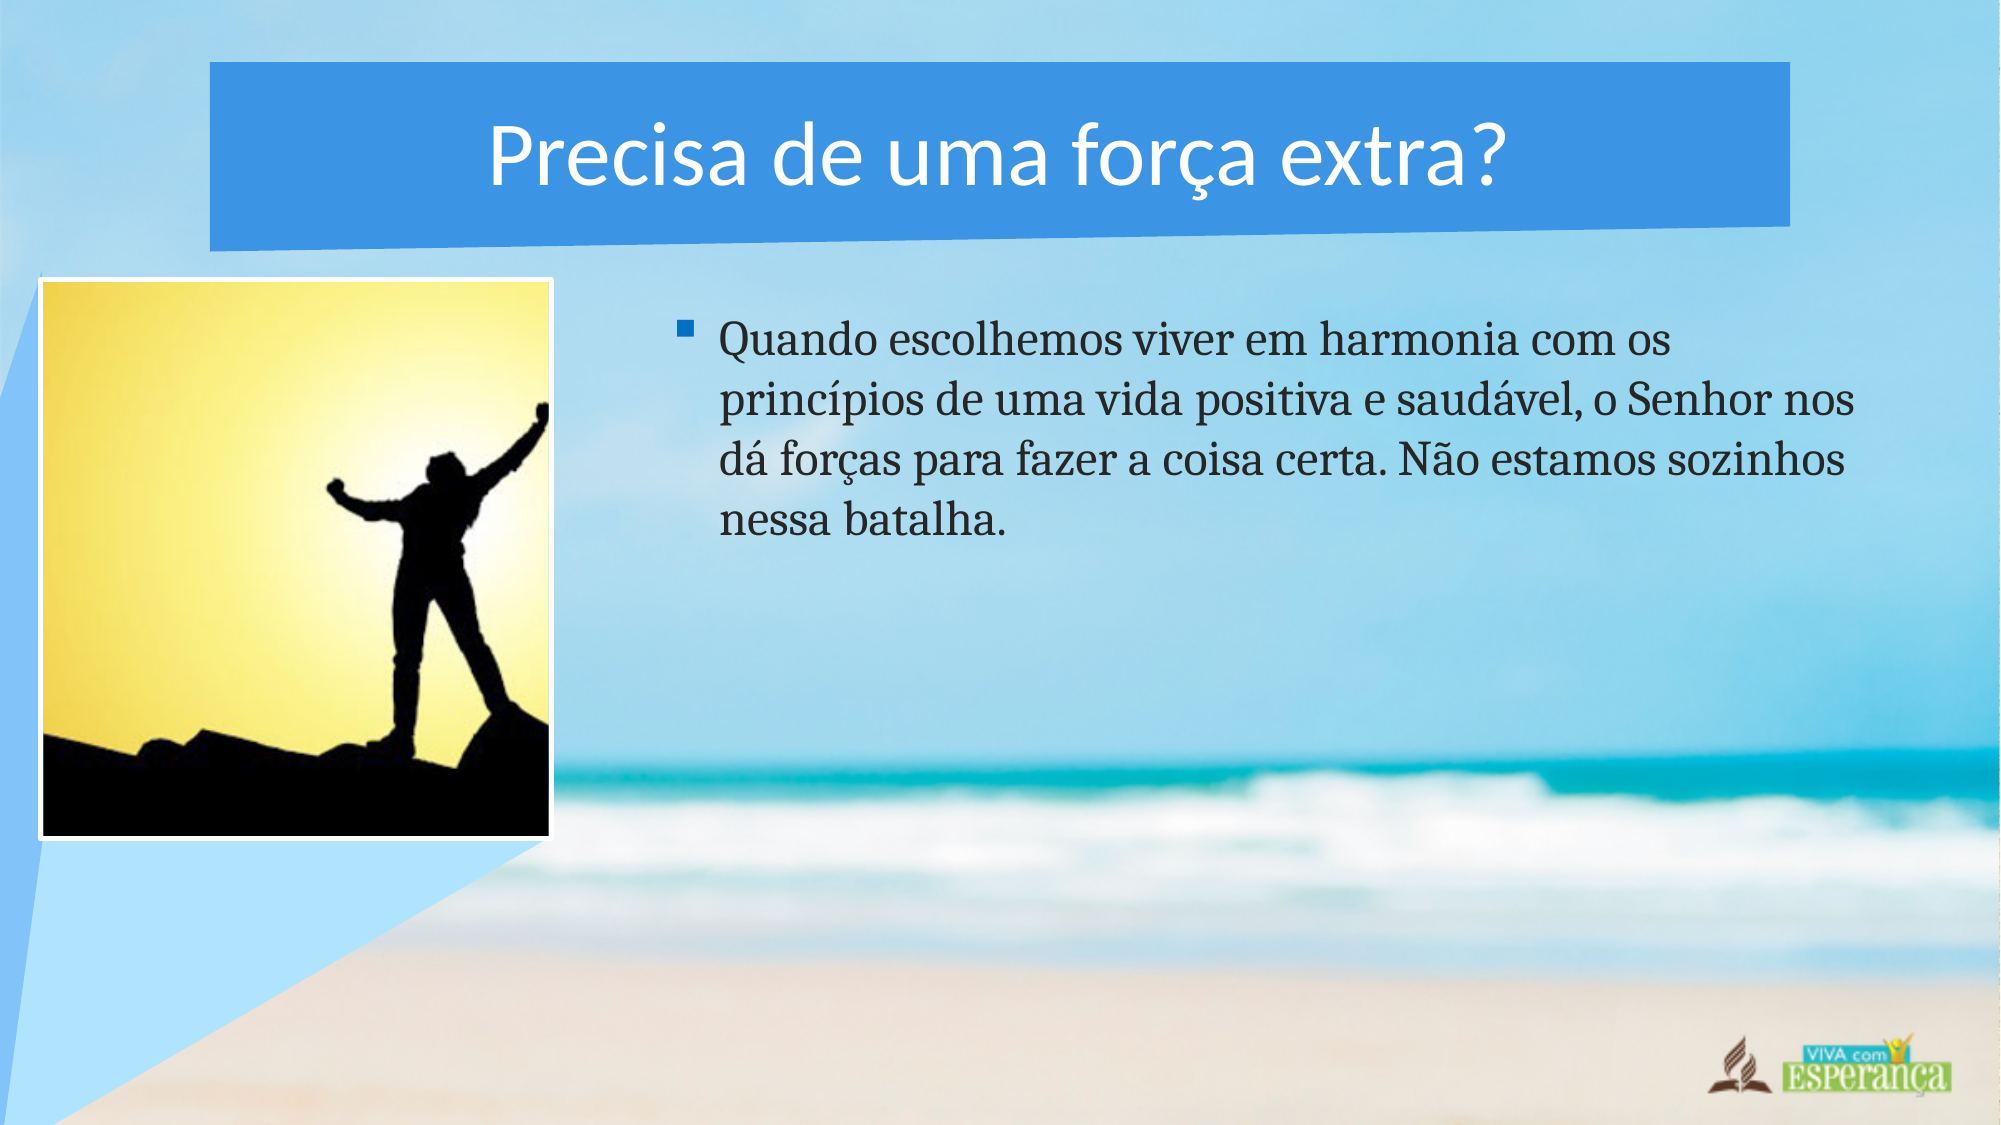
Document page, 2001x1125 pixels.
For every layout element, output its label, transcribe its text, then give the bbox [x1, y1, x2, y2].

title Precisa de uma força extra? [212, 55, 1788, 242]
picture [0, 0, 2001, 1125]
list Quando escolhemos viver em harmonia com os princípios de uma vida positiva e saudável, o Senhor nos dá forças para fazer a coisa certa. Não estamos sozinhos nessa batalha. [657, 298, 1883, 964]
picture [43, 281, 549, 837]
